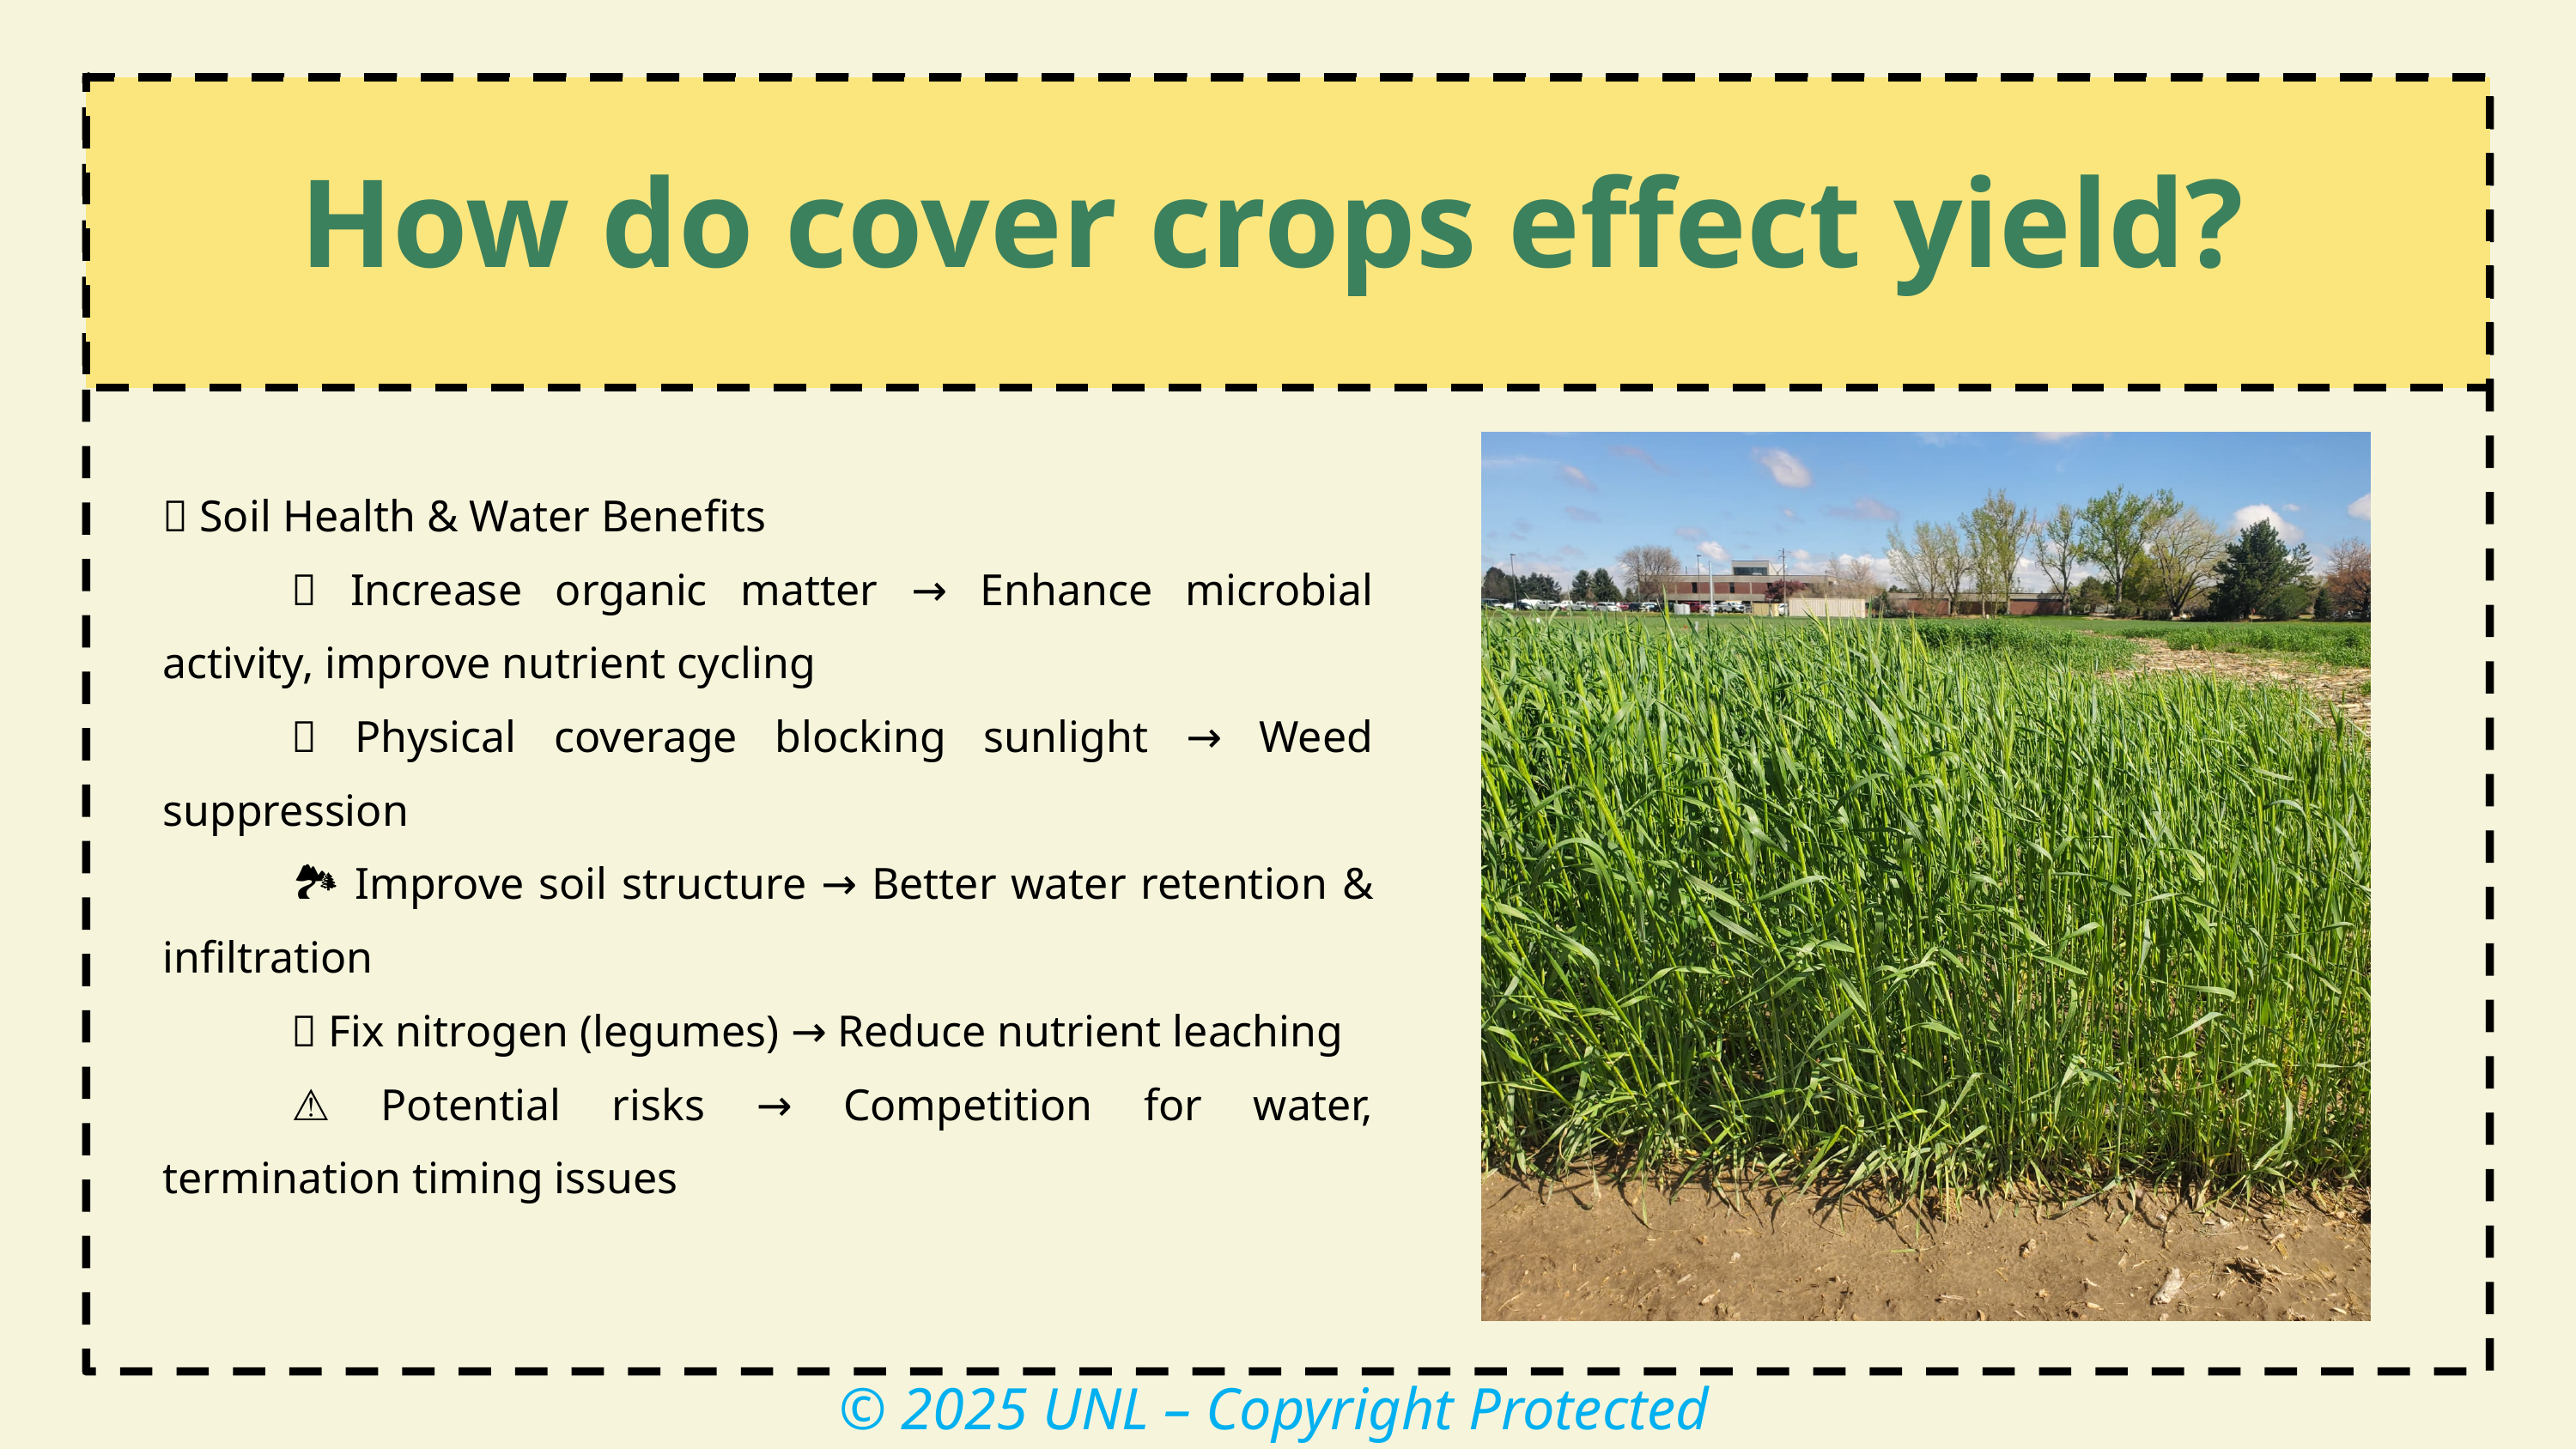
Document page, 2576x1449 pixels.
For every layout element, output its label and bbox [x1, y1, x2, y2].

picture [1480, 432, 2371, 1321]
text_box [86, 396, 2490, 1372]
text_box [86, 76, 2490, 388]
